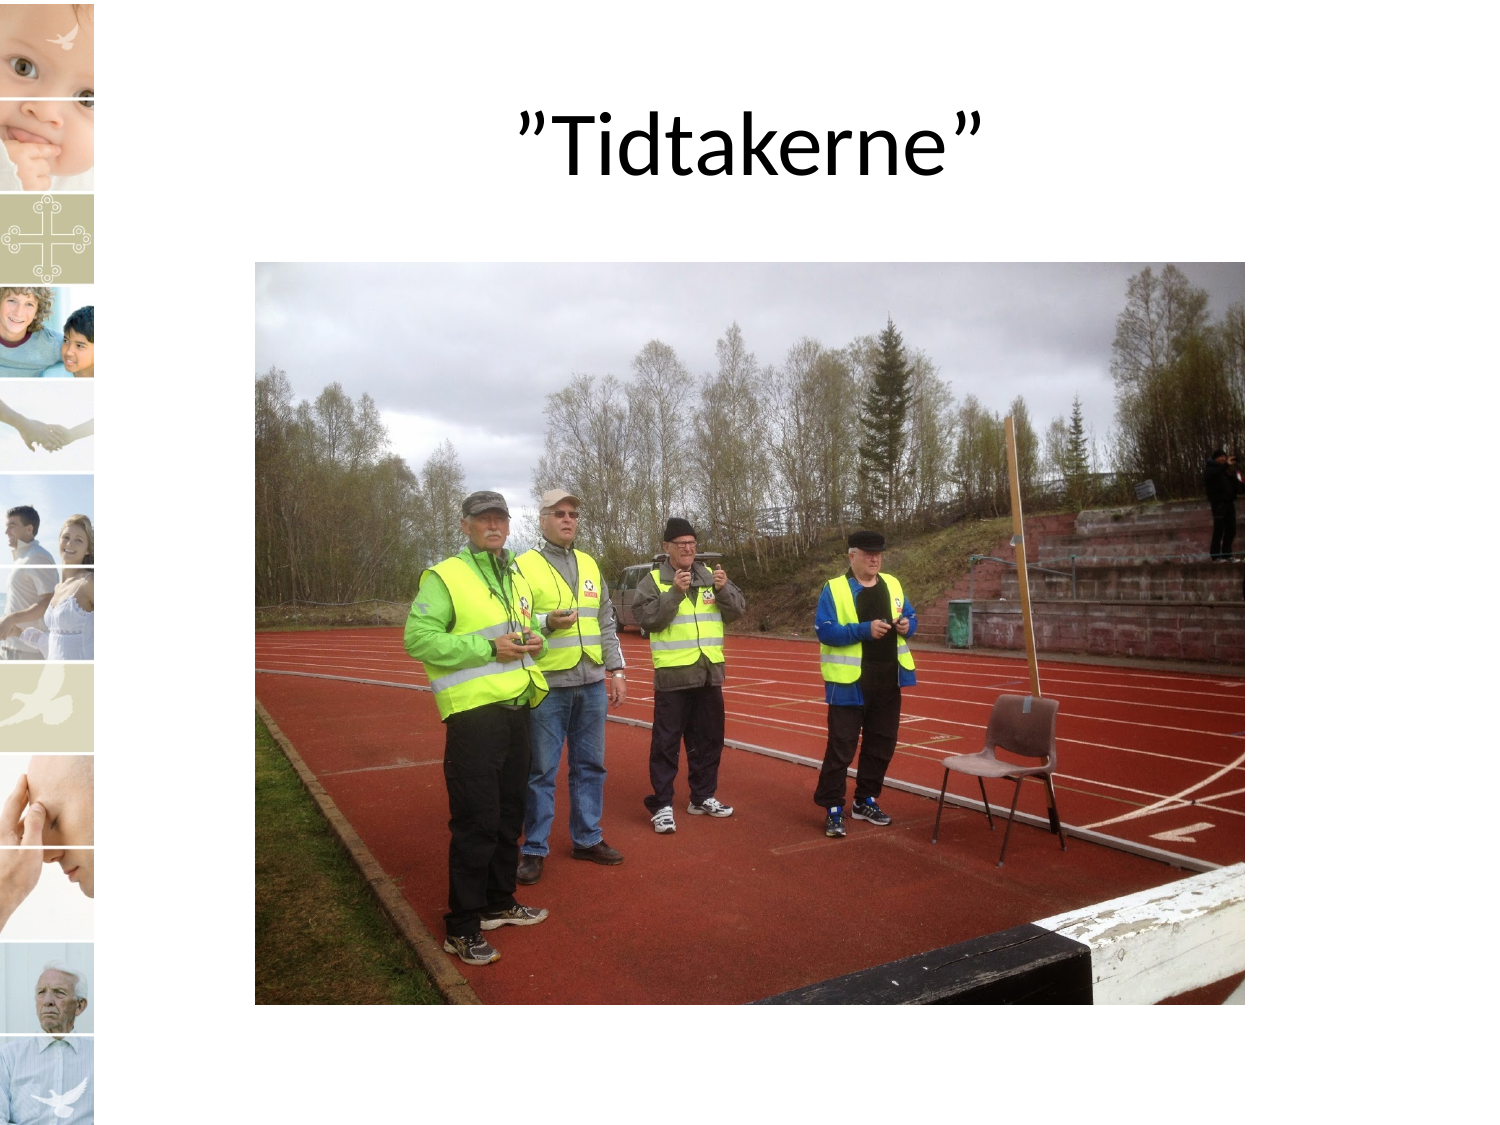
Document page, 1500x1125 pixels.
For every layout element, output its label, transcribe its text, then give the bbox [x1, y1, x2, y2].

title ”Tidtakerne” [98, 45, 1425, 233]
picture [0, 4, 94, 1125]
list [74, 262, 1426, 1006]
